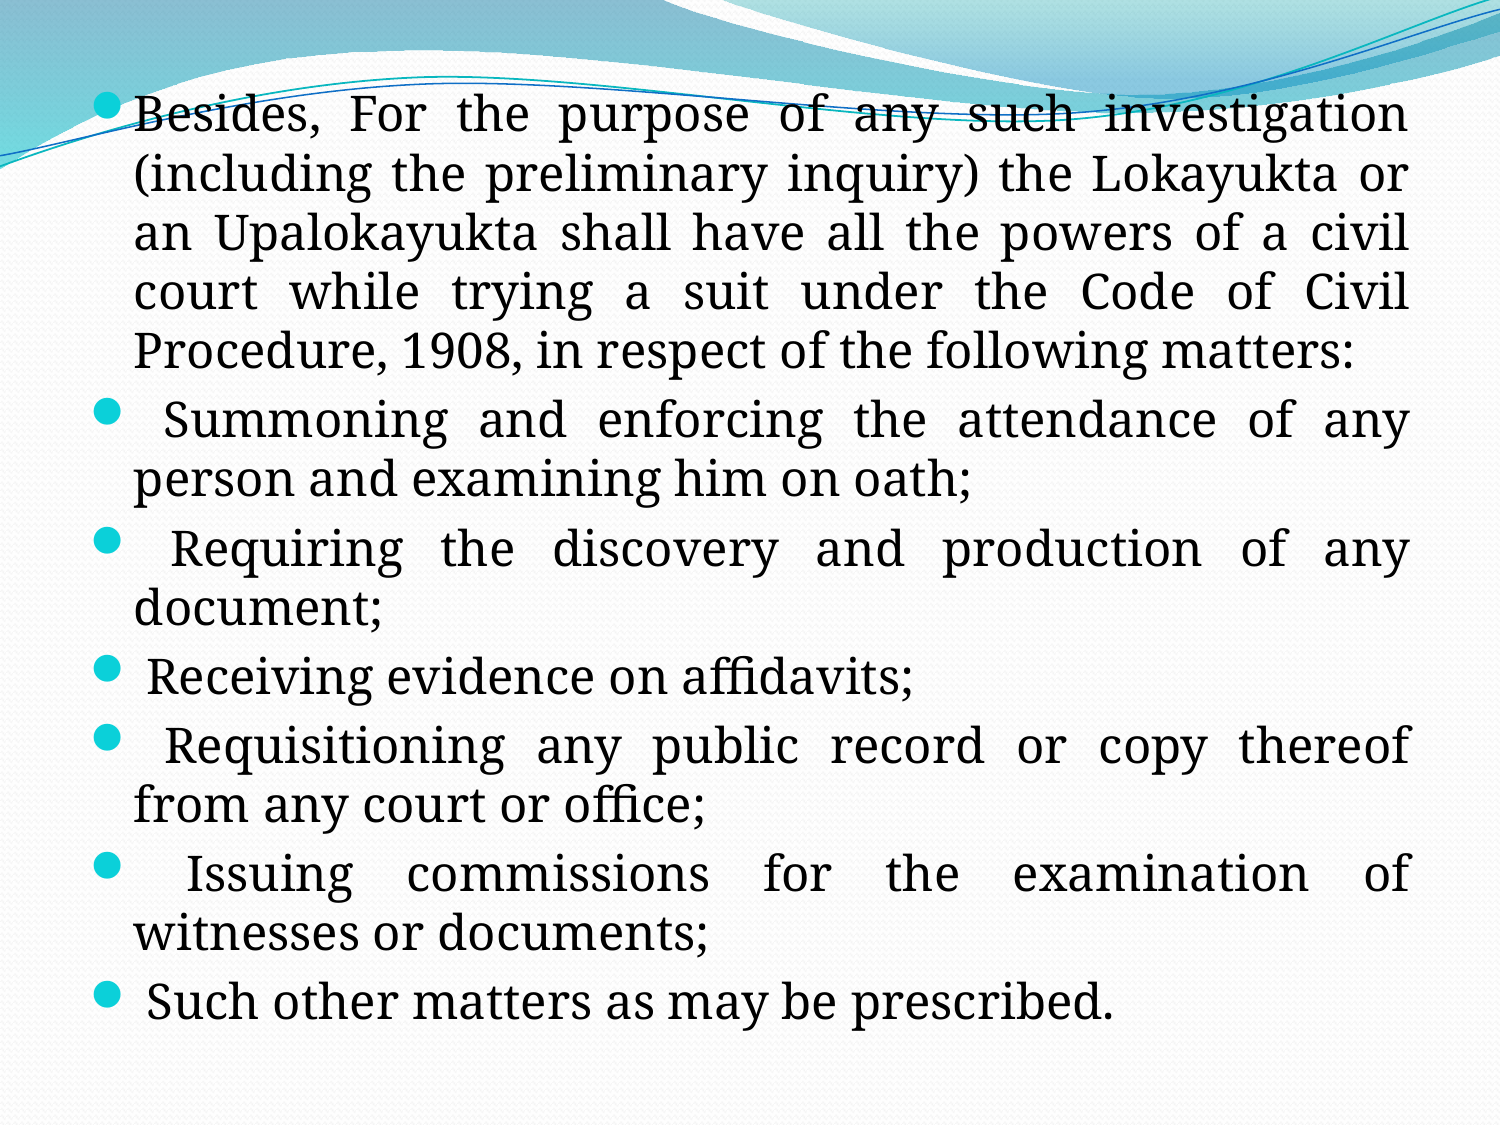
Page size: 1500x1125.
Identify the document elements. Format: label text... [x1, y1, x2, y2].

list Besides, For the purpose of any such investigation (including the preliminary inquiry) the Lokayukta or an Upalokayukta shall have all the powers of a civil court while trying a suit under the Code of Civil Procedure, 1908, in respect of the following matters: Summoning and enforcing the attendance of any person and examining him on oath; Requiring the discovery and production of any document; Receiving evidence on affidavits; Requisitioning any public record or copy thereof from any court or office; Issuing commissions for the examination of witnesses or documents; Such other matters as may be prescribed. [75, 75, 1425, 1038]
